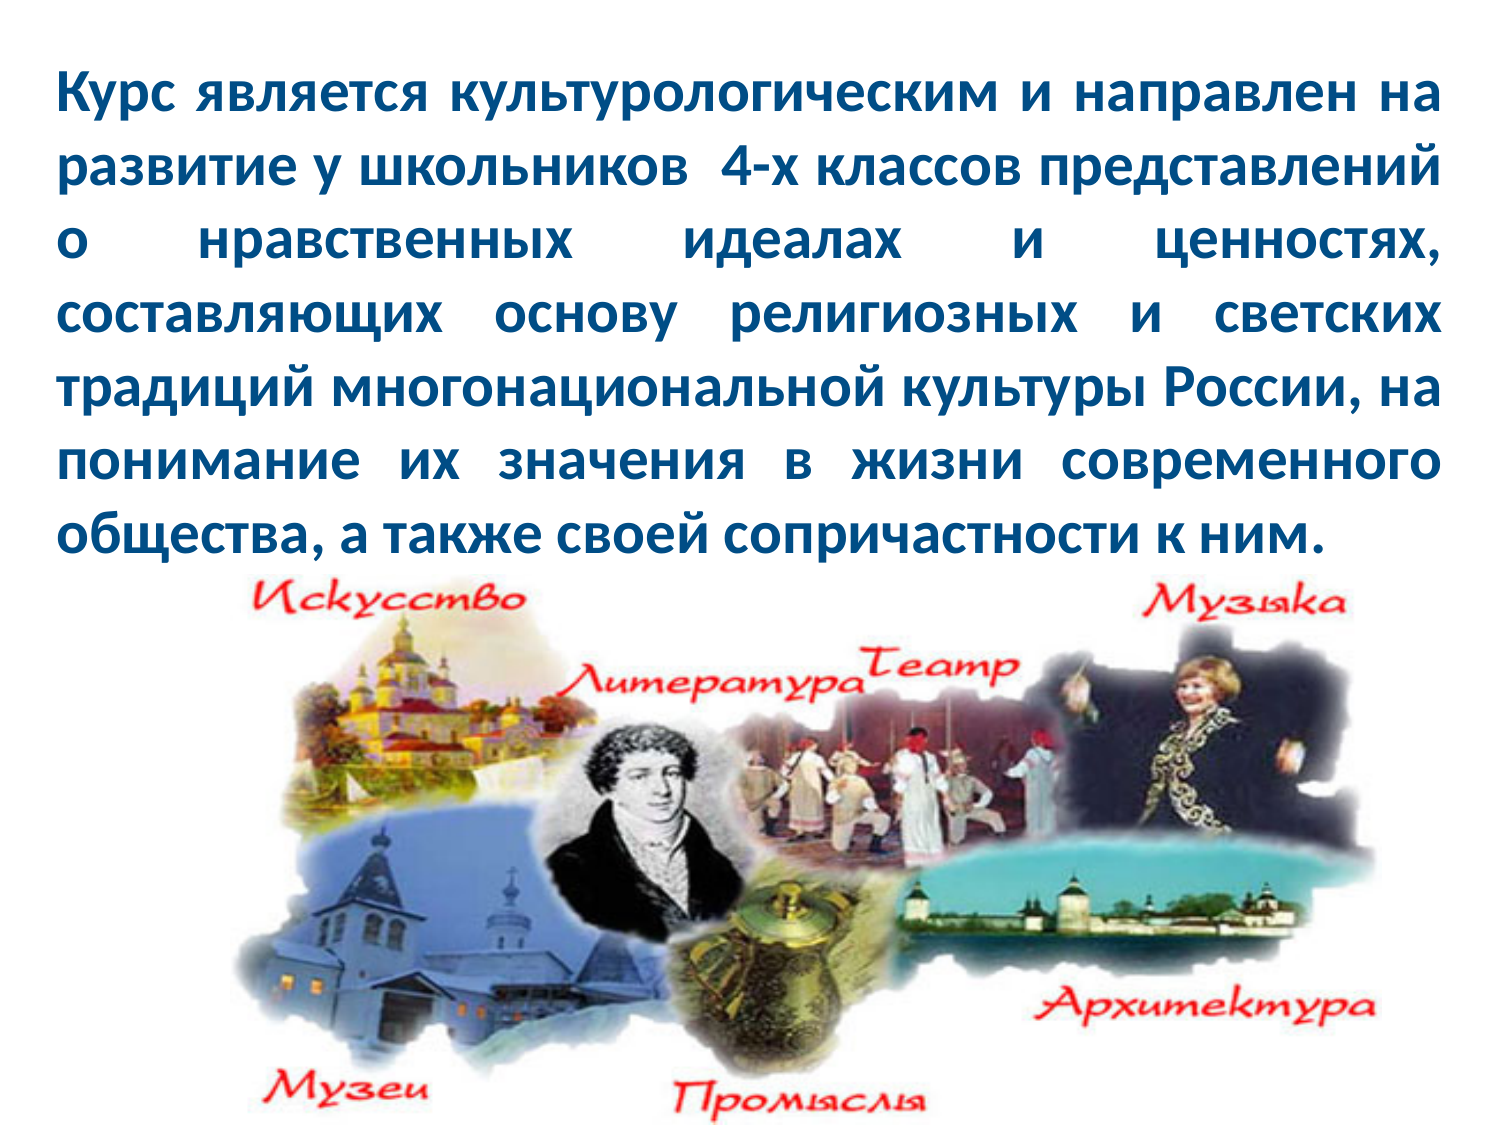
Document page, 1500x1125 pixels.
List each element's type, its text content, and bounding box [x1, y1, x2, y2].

picture [229, 574, 1382, 1125]
list Курс является культурологическим и направлен на развитие у школьников 4-х классов представлений о нравственных идеалах и ценностях, составляющих основу религиозных и светских традиций многонациональной культуры России, на понимание их значения в жизни современного общества, а также своей сопричастности к ним. [41, 42, 1459, 634]
